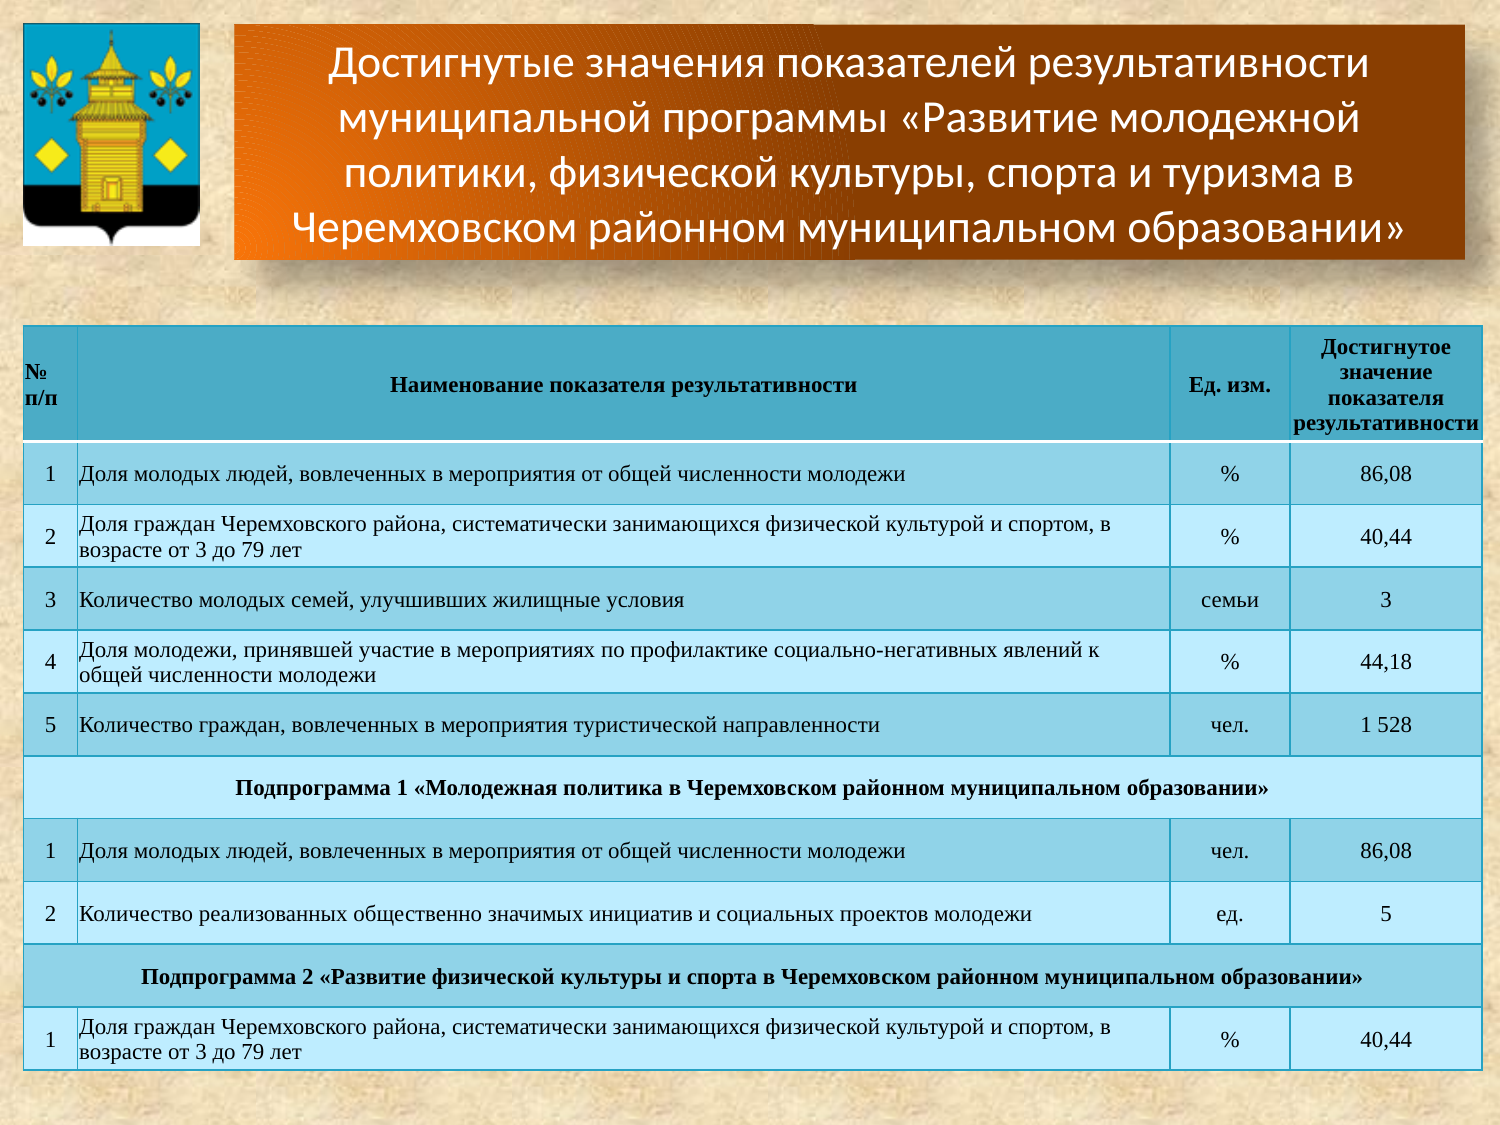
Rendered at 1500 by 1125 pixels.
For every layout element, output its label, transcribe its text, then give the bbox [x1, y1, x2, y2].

table_cell 1 [24, 819, 77, 881]
table_cell 44,18 [1291, 631, 1481, 692]
table_cell 86,08 [1291, 819, 1481, 881]
table_cell 2 [24, 882, 77, 943]
table_cell % [1171, 631, 1289, 692]
table_cell ед. [1171, 882, 1289, 943]
table_cell Подпрограмма 2 «Развитие физической культуры и спорта в Черемховском районном муниципальном образовании» [24, 945, 1481, 1006]
table_cell 40,44 [1291, 505, 1481, 566]
table_cell 1 [24, 1008, 77, 1069]
table_header Наименование показателя результативности [78, 327, 1169, 440]
table_cell чел. [1171, 694, 1289, 755]
table_cell 5 [1291, 882, 1481, 943]
table_header Ед. изм. [1171, 327, 1289, 440]
table_cell Доля граждан Черемховского района, систематически занимающихся физической культурой и спортом, в возрасте от 3 до 79 лет [78, 505, 1169, 566]
table_cell % [1171, 1008, 1289, 1069]
table_cell 86,08 [1291, 443, 1481, 504]
table_cell Доля молодых людей, вовлеченных в мероприятия от общей численности молодежи [78, 443, 1169, 504]
table_cell Количество реализованных общественно значимых инициатив и социальных проектов молодежи [78, 882, 1169, 943]
table_cell Доля молодежи, принявшей участие в мероприятиях по профилактике социально-негативных явлений к общей численности молодежи [78, 631, 1169, 692]
table_cell % [1171, 505, 1289, 566]
table_cell Подпрограмма 1 «Молодежная политика в Черемховском районном муниципальном образовании» [24, 757, 1481, 818]
table_cell 3 [1291, 568, 1481, 629]
table_header Достигнутое значение показателя результативности [1291, 327, 1481, 440]
table_cell 5 [24, 694, 77, 755]
table_cell % [1171, 443, 1289, 504]
table_cell 2 [24, 505, 77, 566]
table_cell Количество граждан, вовлеченных в мероприятия туристической направленности [78, 694, 1169, 755]
title Достигнутые значения показателей результативности муниципальной программы «Развитие молодежной политики, физической культуры, спорта и туризма в Черемховском районном муниципальном образовании» [234, 24, 1465, 260]
table_cell 1 528 [1291, 694, 1481, 755]
table_cell чел. [1171, 819, 1289, 881]
table_cell 3 [24, 568, 77, 629]
picture [0, 0, 1500, 1125]
table_cell 4 [24, 631, 77, 692]
table_cell Количество молодых семей, улучшивших жилищные условия [78, 568, 1169, 629]
table_cell Доля молодых людей, вовлеченных в мероприятия от общей численности молодежи [78, 819, 1169, 881]
table_header № п/п [24, 327, 77, 440]
table_cell семьи [1171, 568, 1289, 629]
table_cell 1 [24, 443, 77, 504]
table_cell 40,44 [1291, 1008, 1481, 1069]
table_cell Доля граждан Черемховского района, систематически занимающихся физической культурой и спортом, в возрасте от 3 до 79 лет [78, 1008, 1169, 1069]
